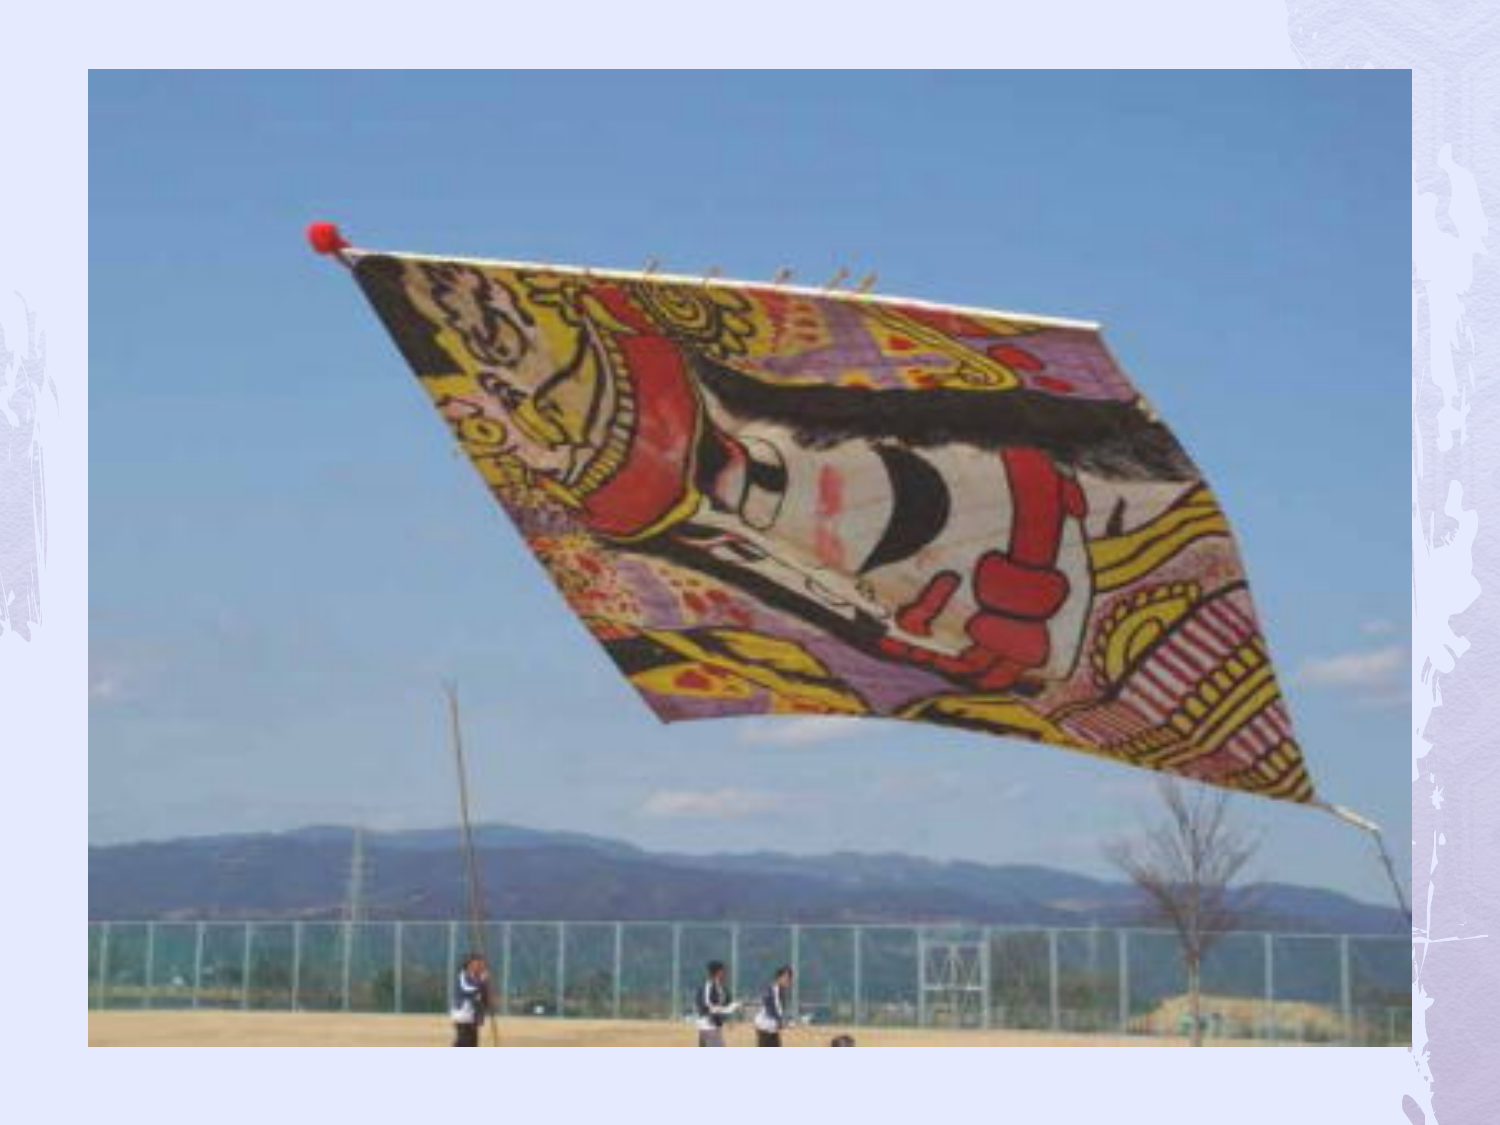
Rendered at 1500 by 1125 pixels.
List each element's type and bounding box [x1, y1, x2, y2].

picture [88, 69, 1412, 1047]
